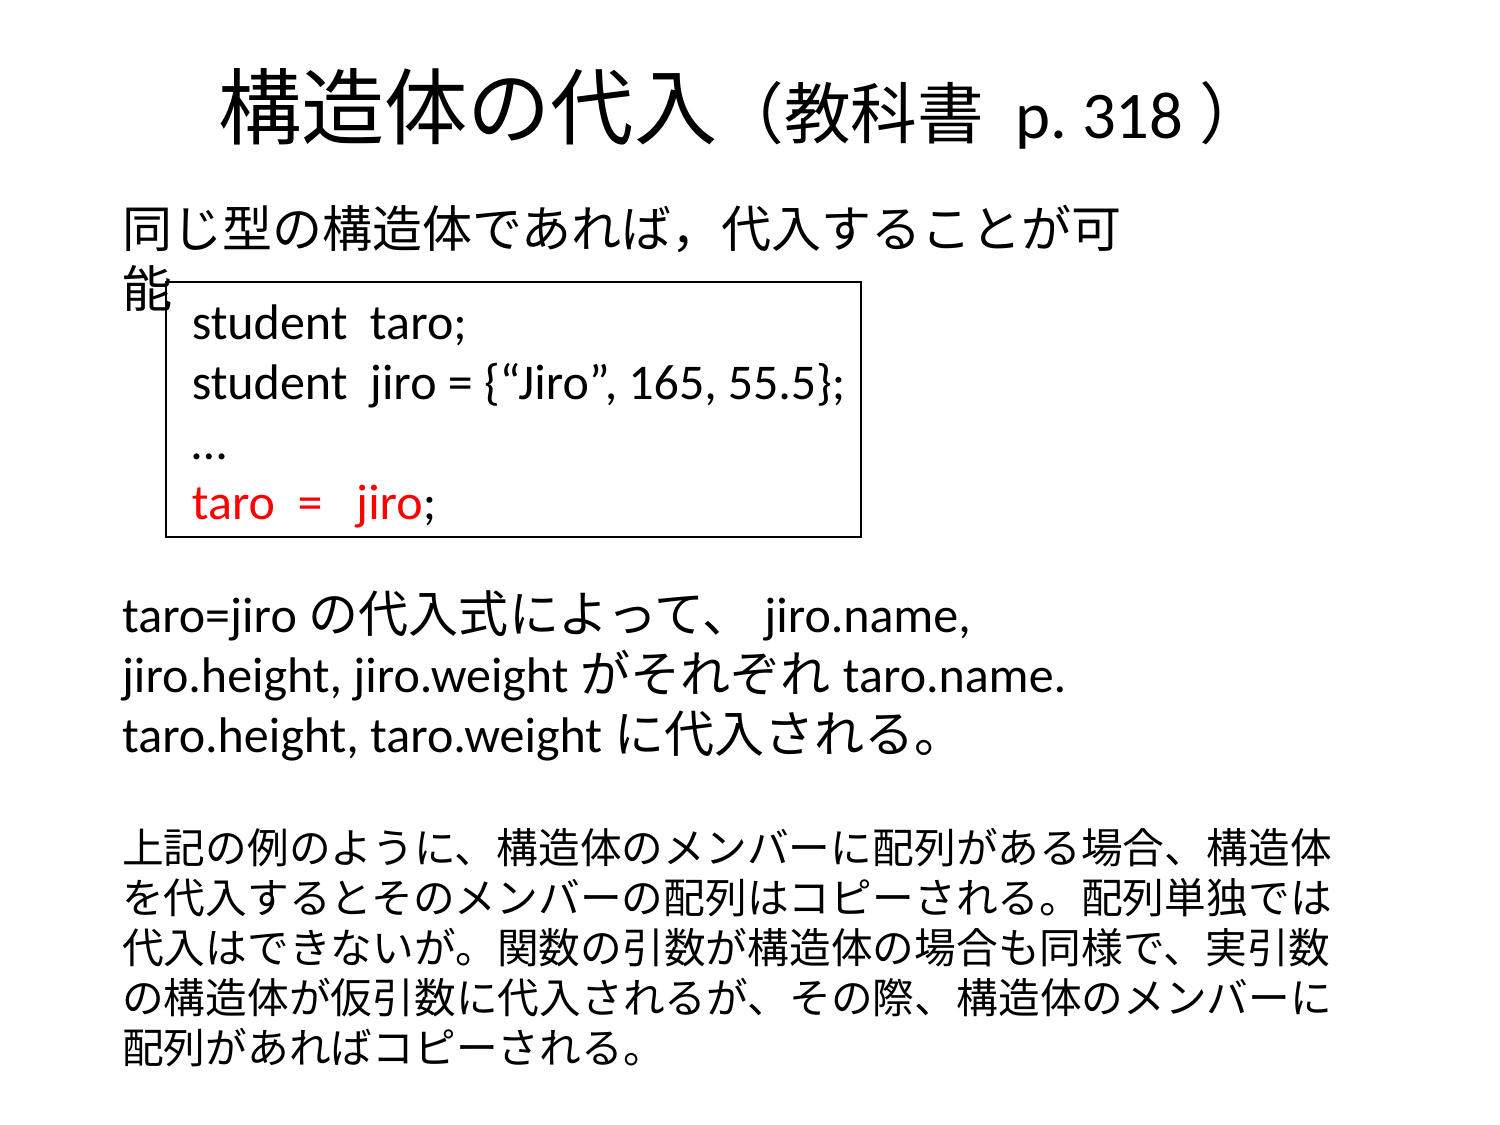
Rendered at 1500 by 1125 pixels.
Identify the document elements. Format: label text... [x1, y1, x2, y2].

text_box 上記の例のように、構造体のメンバーに配列がある場合、構造体を代入するとそのメンバーの配列はコピーされる。配列単独では代入はできないが。関数の引数が構造体の場合も同様で、実引数の構造体が仮引数に代入されるが、その際、構造体のメンバーに配列があればコピーされる。 [107, 814, 1357, 1080]
text_box taro=jiroの代入式によって、jiro.name, jiro.height, jiro.weightがそれぞれtaro.name. taro.height, taro.weightに代入される。 [107, 575, 1212, 771]
text_box 同じ型の構造体であれば，代入することが可能 [107, 190, 1170, 325]
text_box student taro; student jiro = {“Jiro”, 165, 55.5}; … taro = jiro; [165, 325, 861, 537]
title 構造体の代入（教科書 p. 318） [117, 49, 1368, 162]
